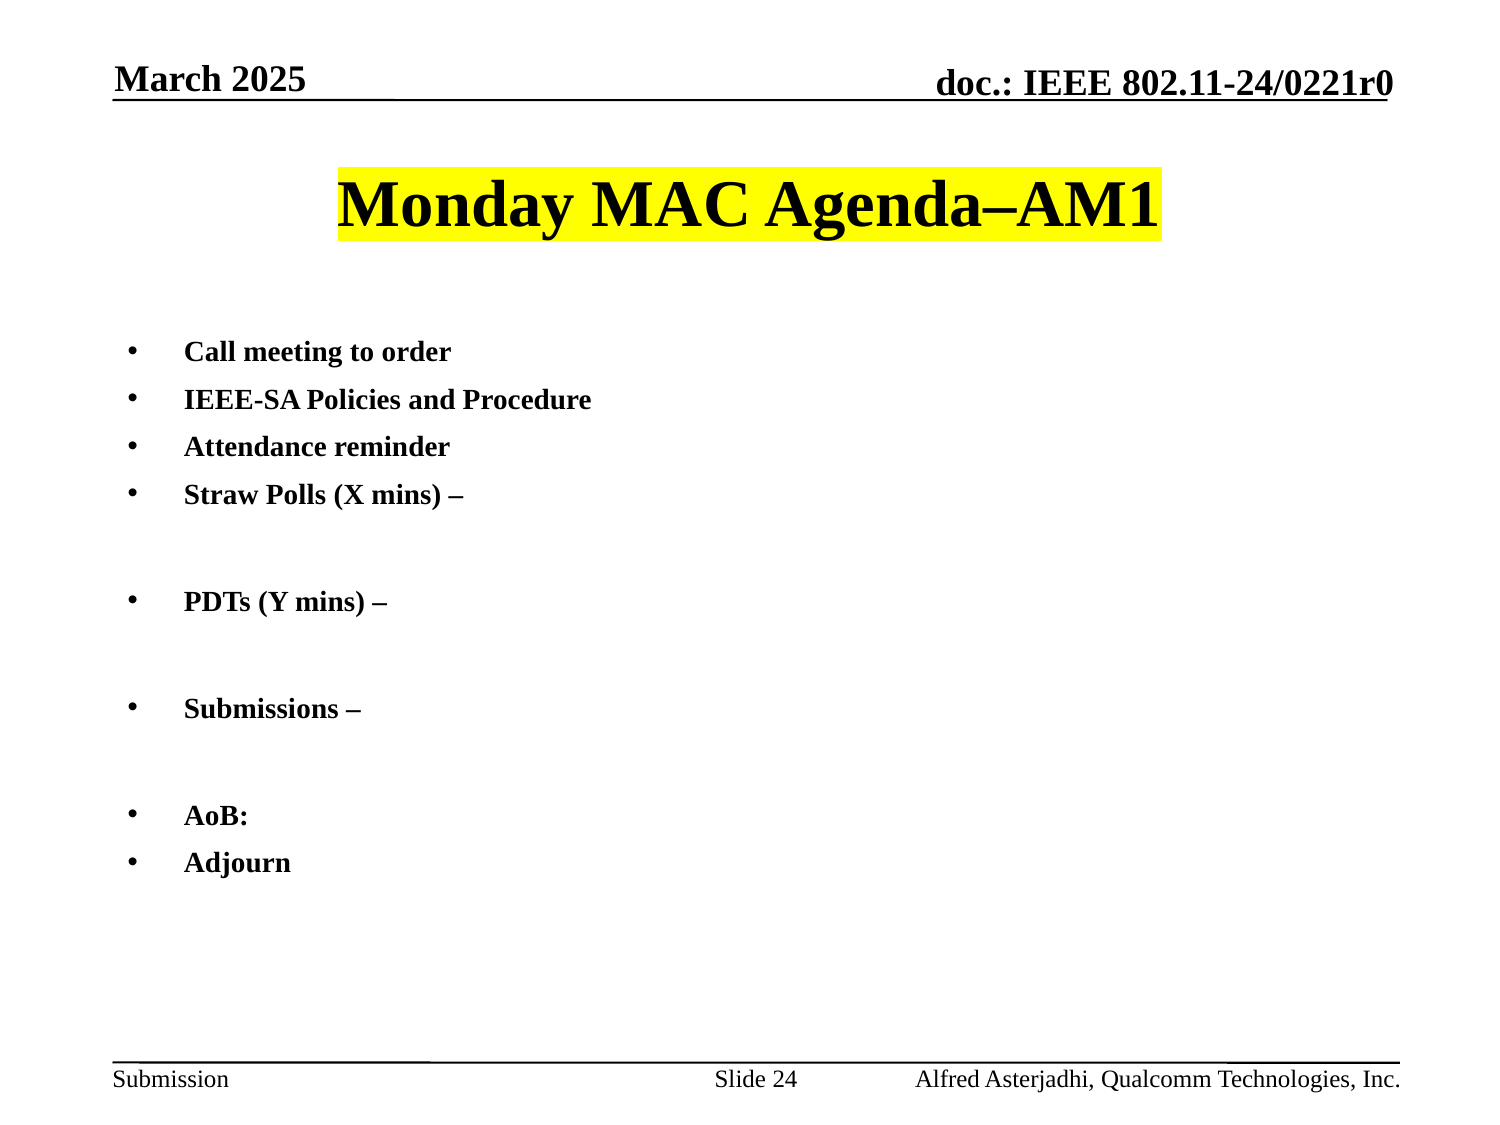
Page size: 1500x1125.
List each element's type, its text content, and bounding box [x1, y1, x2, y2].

footer Alfred Asterjadhi, Qualcomm Technologies, Inc. [878, 1061, 1402, 1093]
slide_number Slide 24 [712, 1061, 800, 1123]
list Call meeting to order IEEE-SA Policies and Procedure Attendance reminder Straw Polls (X mins) – PDTs (Y mins) – Submissions – AoB: Adjourn [112, 324, 1388, 1000]
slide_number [114, 54, 423, 100]
title Monday MAC Agenda–AM1 [112, 112, 1388, 288]
